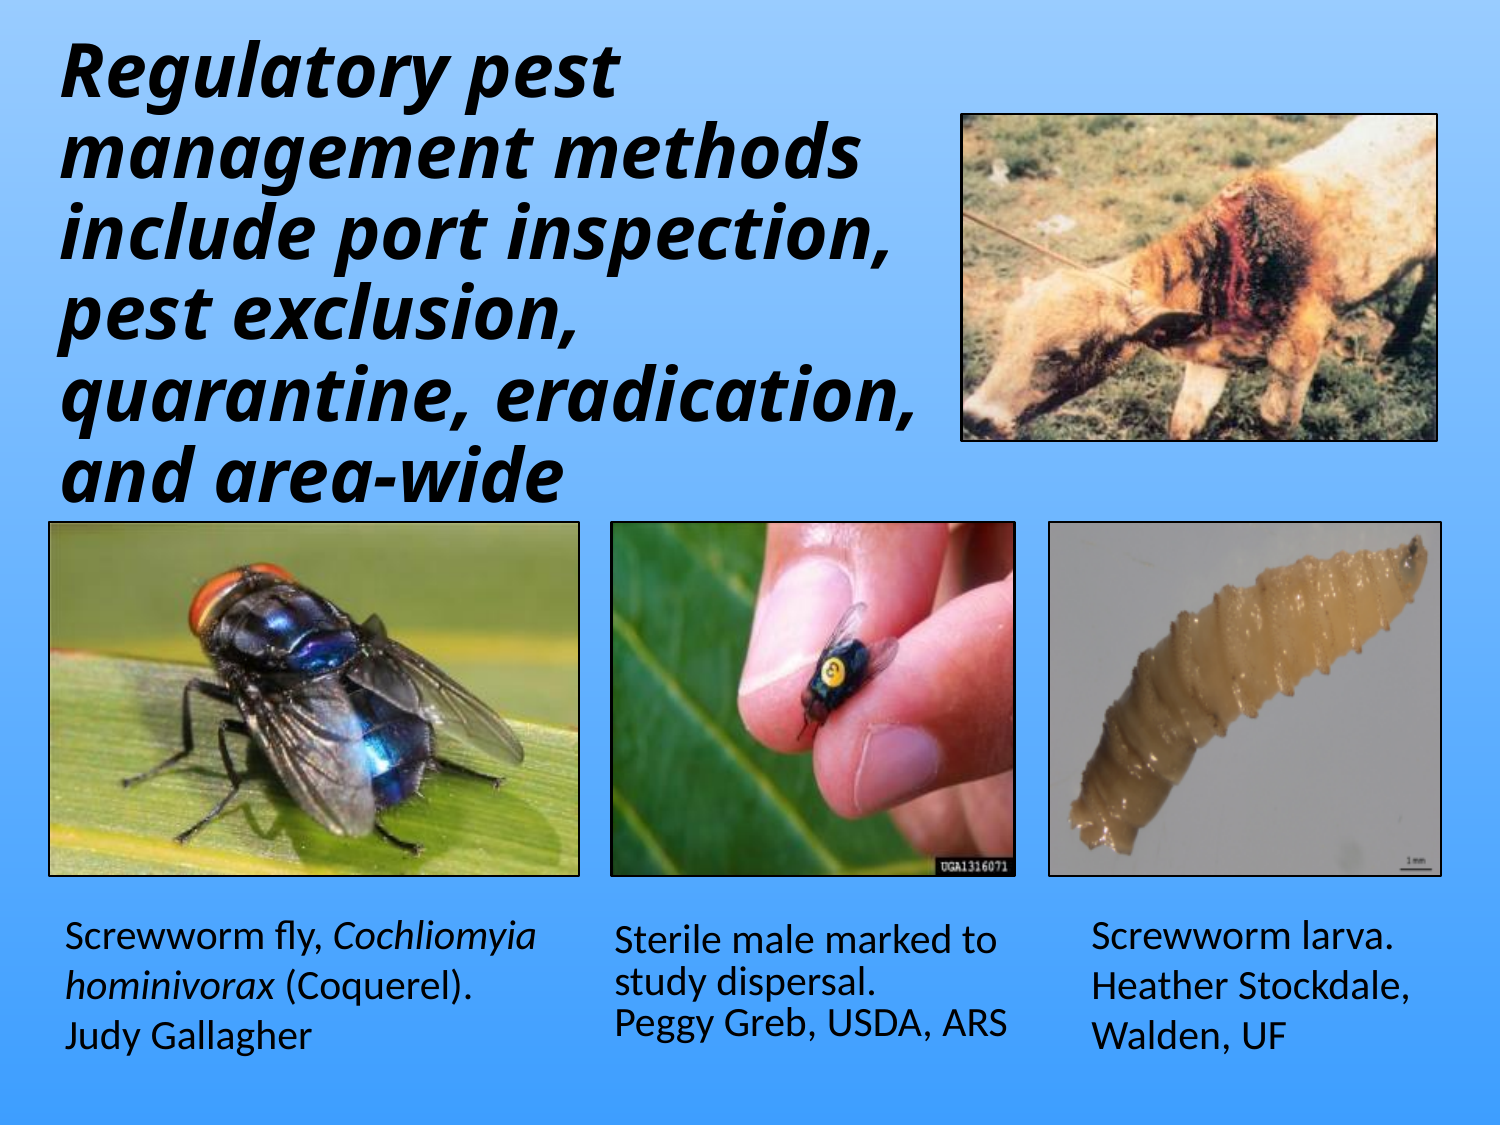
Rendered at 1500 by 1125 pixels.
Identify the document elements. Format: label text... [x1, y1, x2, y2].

text_box Screwworm fly, Cochliomyia hominivorax (Coquerel). Judy Gallagher [49, 900, 563, 1065]
picture [1049, 523, 1440, 875]
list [612, 523, 1014, 875]
picture [962, 115, 1436, 441]
text_box Screwworm larva. Heather Stockdale, Walden, UF [1076, 900, 1475, 1065]
text_box Sterile male marked to study dispersal. Peggy Greb, USDA, ARS [599, 912, 1050, 1053]
picture [49, 523, 578, 875]
list Regulatory pest management methods include port inspection, pest exclusion, quarantine, eradication, and area-wide management. [44, 24, 1025, 463]
